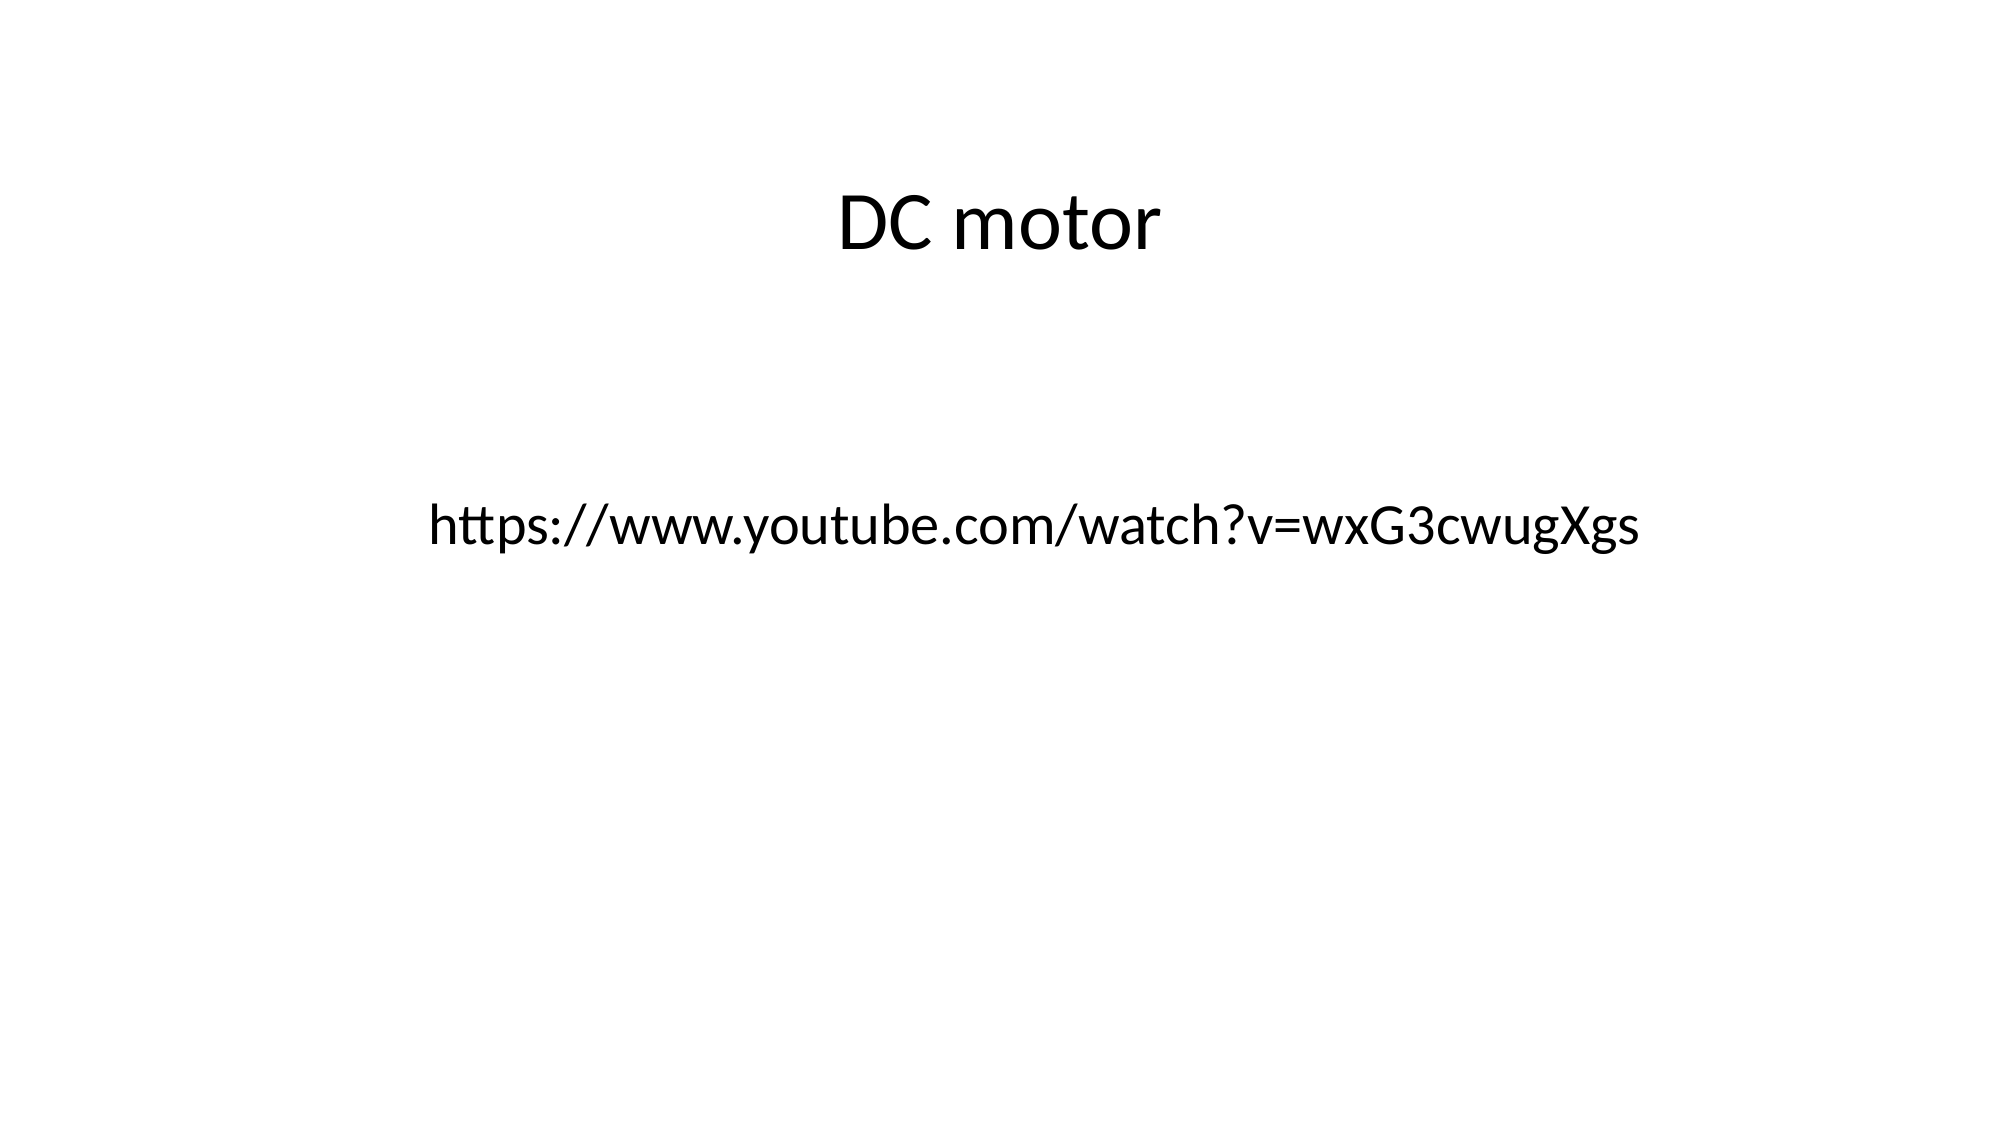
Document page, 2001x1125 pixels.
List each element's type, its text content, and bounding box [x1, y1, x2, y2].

text_box https://www.youtube.com/watch?v=wxG3cwugXgs [414, 478, 1702, 564]
text_box DC motor [822, 159, 1178, 275]
